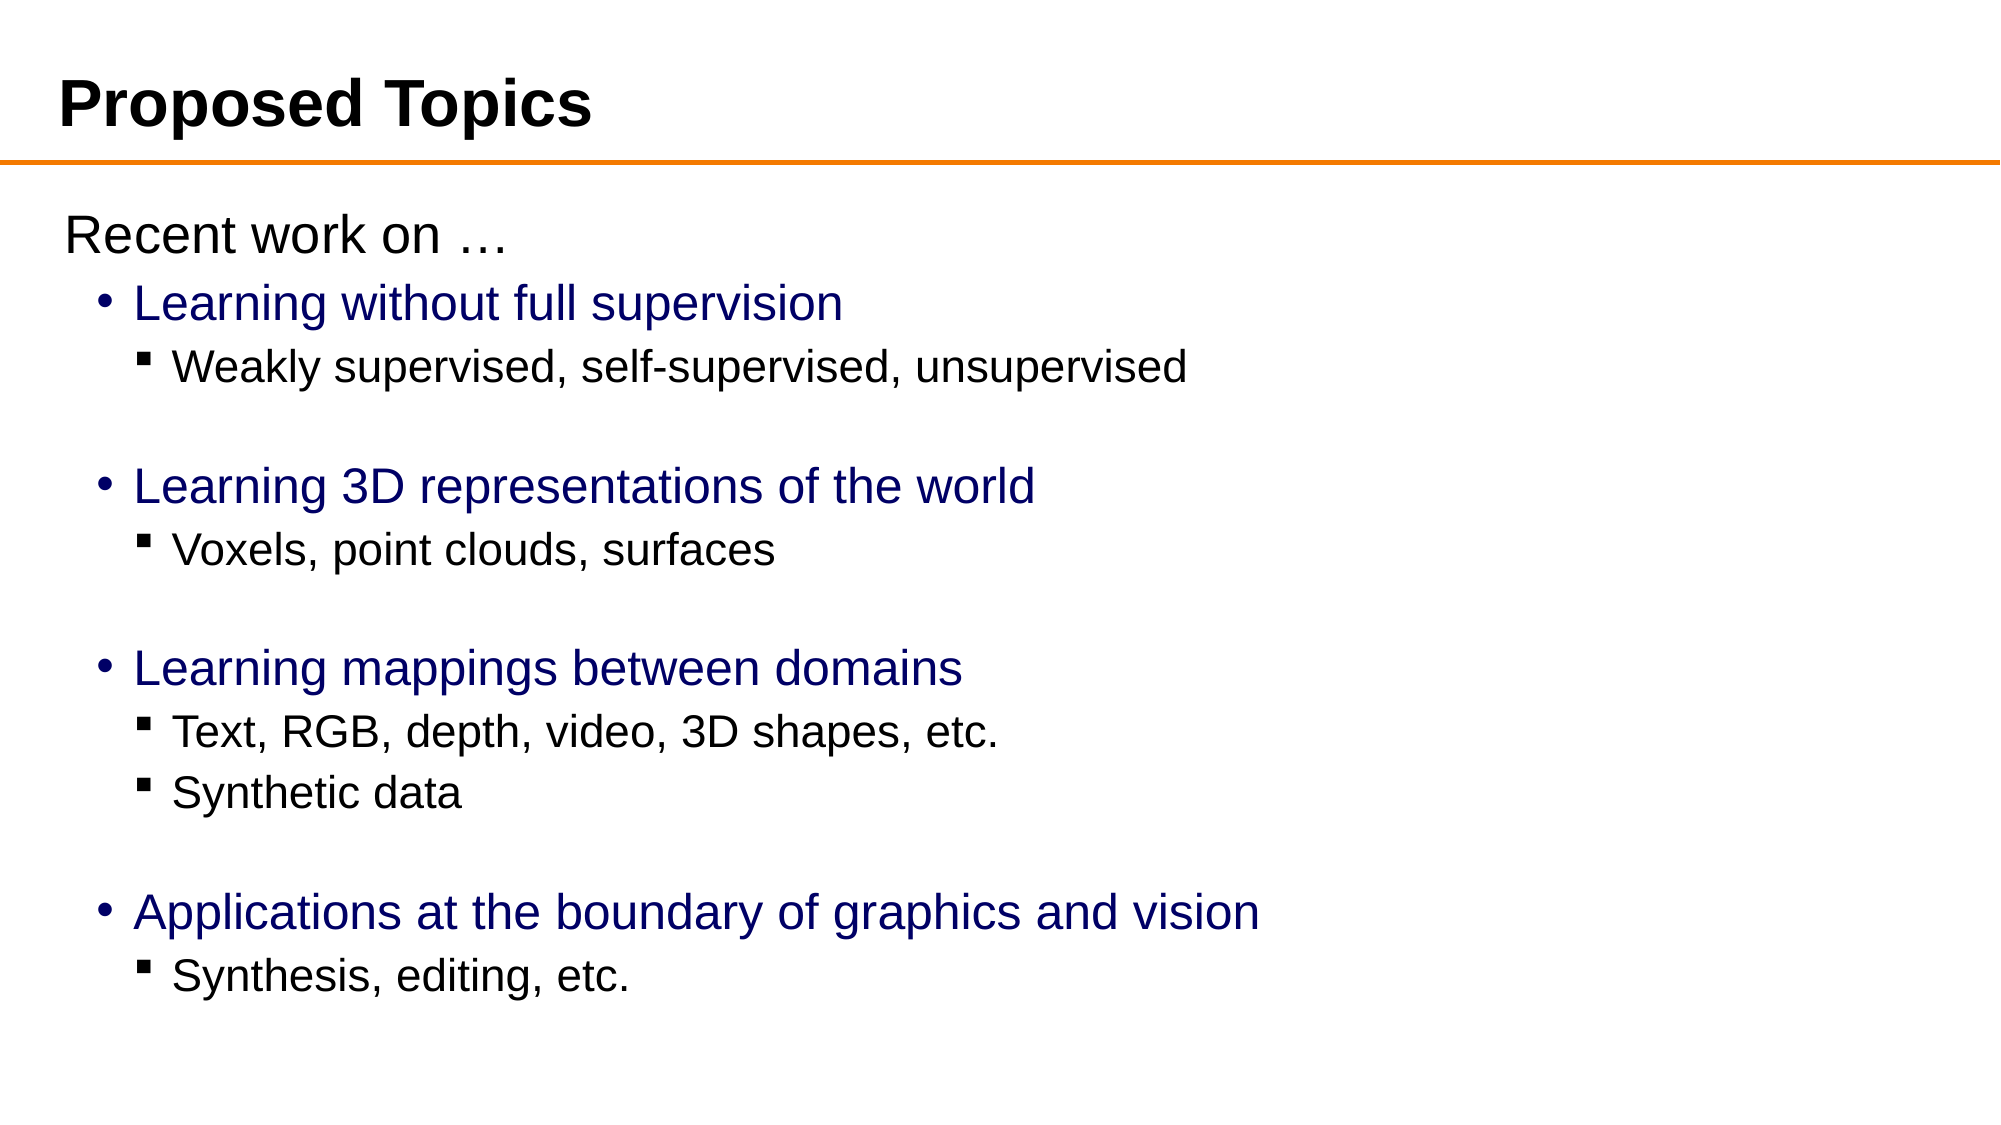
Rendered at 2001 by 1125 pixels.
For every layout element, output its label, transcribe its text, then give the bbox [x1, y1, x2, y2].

title Proposed Topics [50, 37, 1950, 163]
list Recent work on … Learning without full supervision Weakly supervised, self-supervised, unsupervised Learning 3D representations of the world Voxels, point clouds, surfaces Learning mappings between domains Text, RGB, depth, video, 3D shapes, etc. Synthetic data Applications at the boundary of graphics and vision Synthesis, editing, etc. [50, 191, 1950, 1125]
